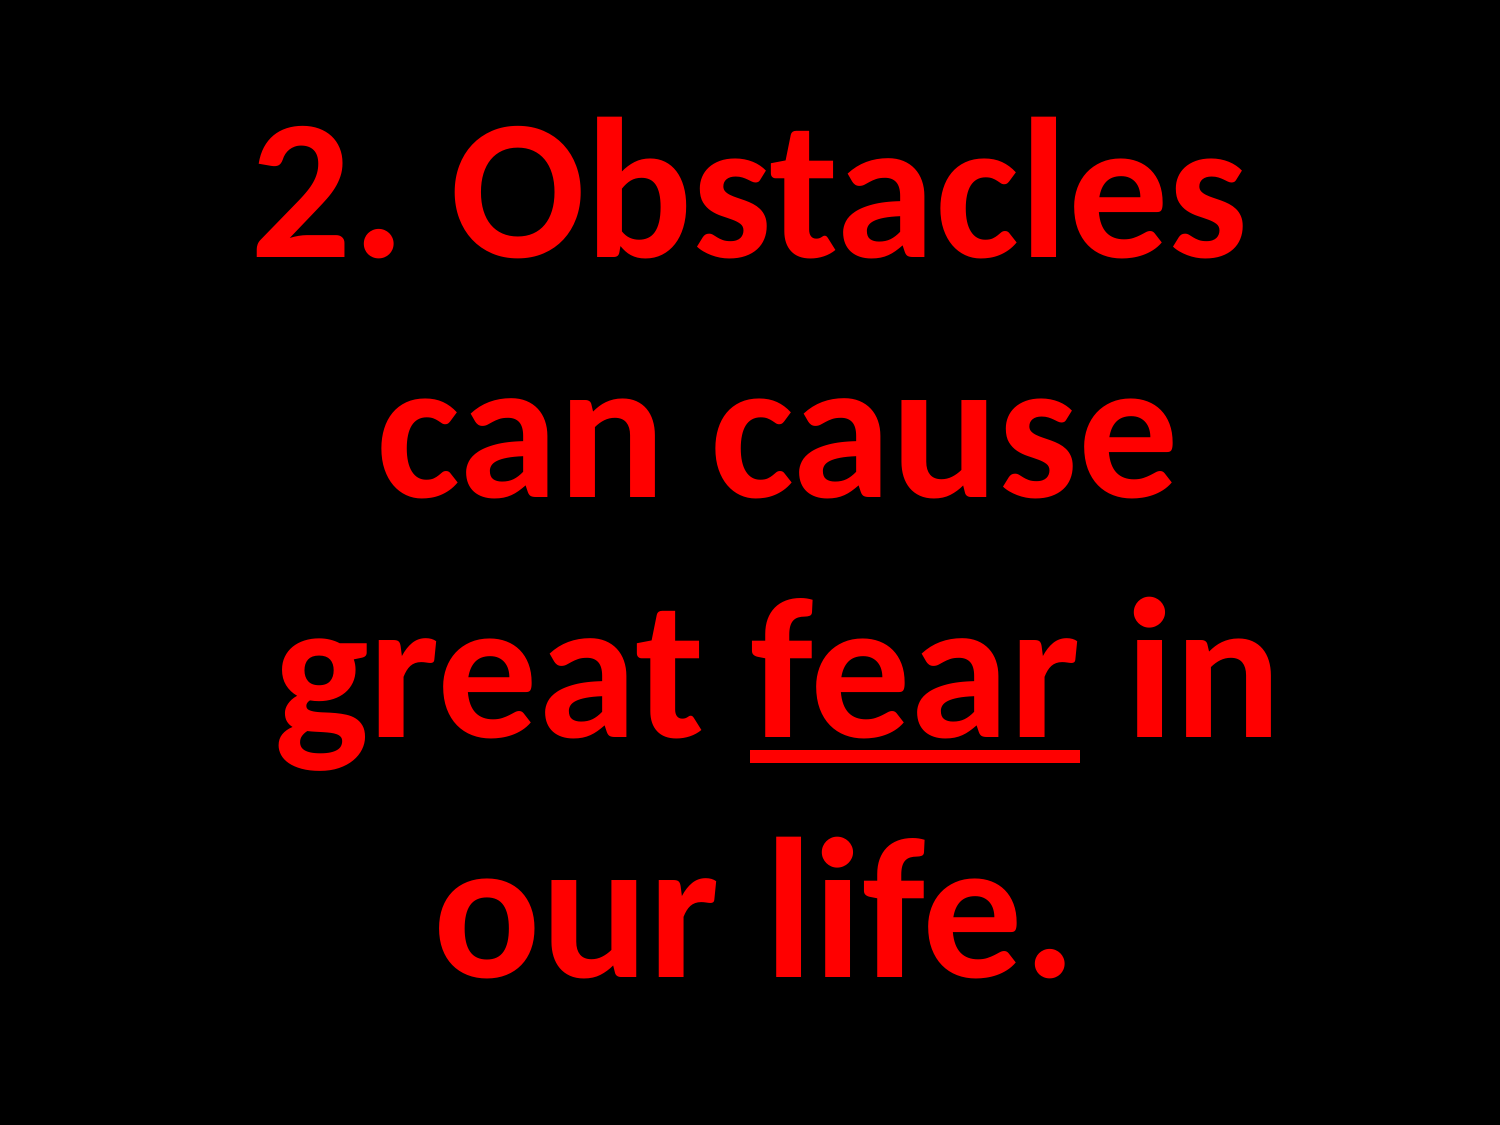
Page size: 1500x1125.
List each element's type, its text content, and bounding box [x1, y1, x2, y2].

list 2. Obstacles can cause great fear in our life. [75, 50, 1425, 1005]
